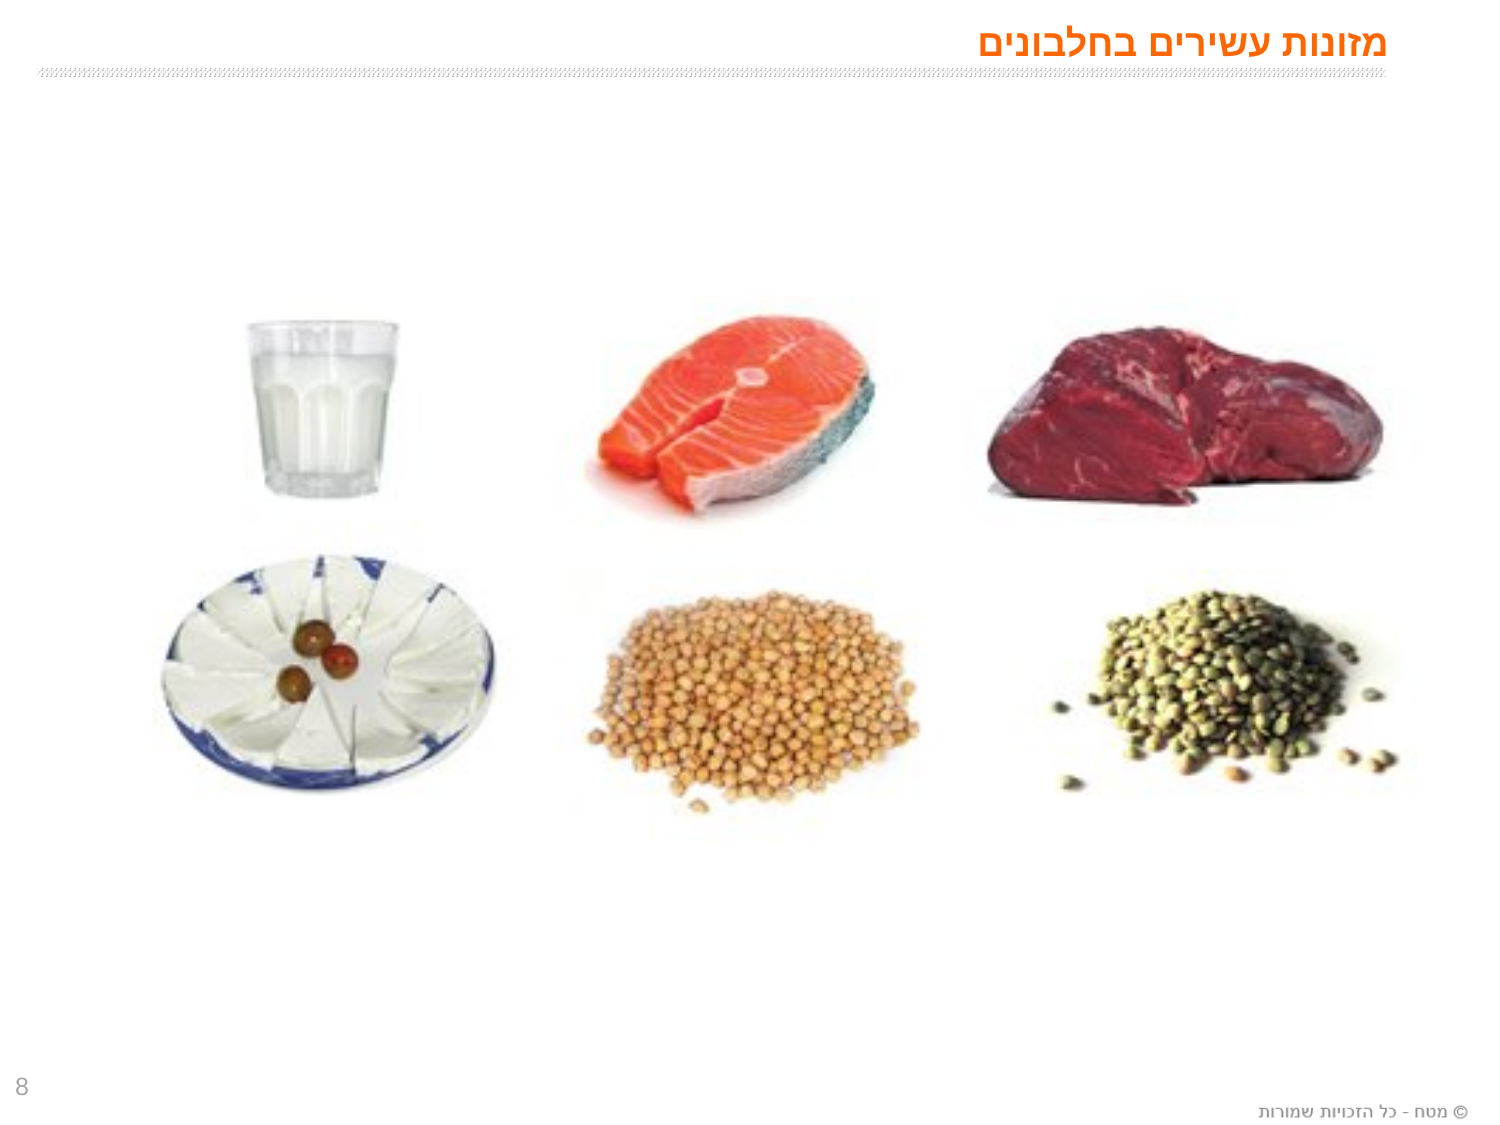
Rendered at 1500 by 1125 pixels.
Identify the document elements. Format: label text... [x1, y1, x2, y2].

picture [0, 0, 1500, 1125]
slide_number 8 [0, 1063, 65, 1124]
text_box [36, 67, 128, 78]
title מזונות עשירים בחלבונים [128, 11, 1404, 85]
